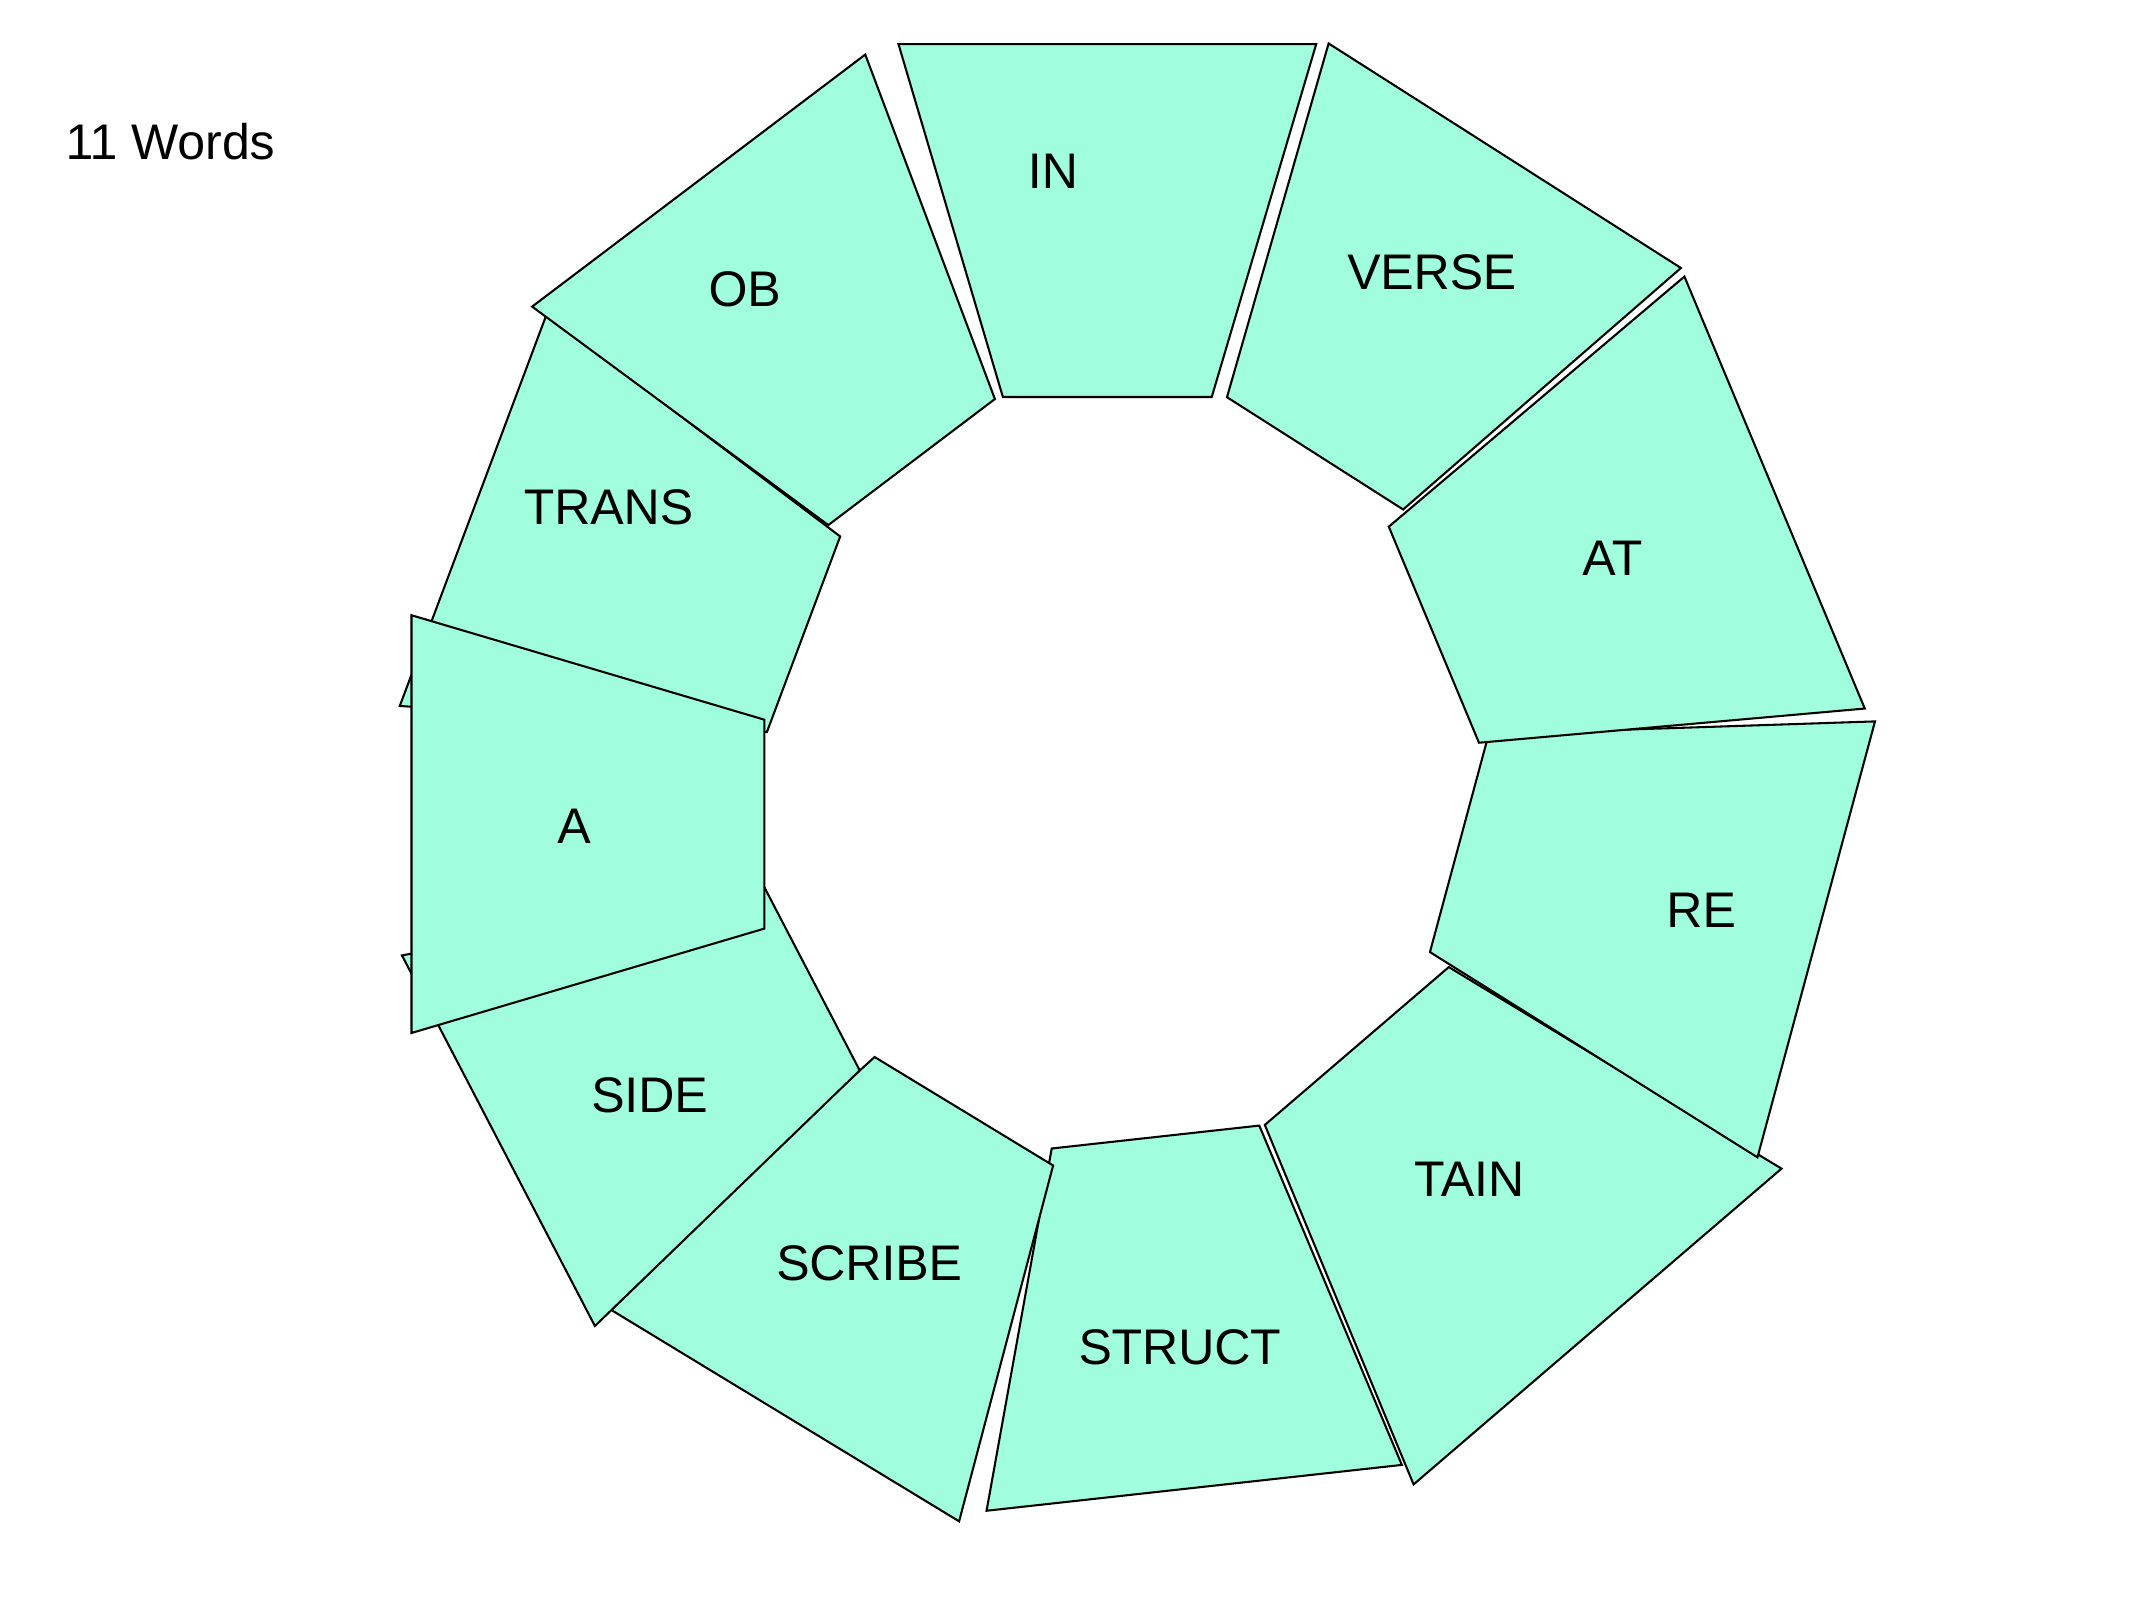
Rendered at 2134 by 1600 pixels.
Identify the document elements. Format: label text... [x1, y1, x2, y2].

text_box STRUCT [1067, 1303, 1292, 1386]
text_box [1429, 721, 1876, 1158]
text_box SCRIBE [765, 1219, 973, 1302]
text_box [411, 615, 765, 1033]
text_box [399, 676, 411, 707]
text_box 11 Words [55, 98, 286, 181]
text_box VERSE [1336, 228, 1528, 311]
text_box IN [1017, 128, 1089, 210]
text_box [612, 1057, 1054, 1522]
text_box AT [1571, 514, 1654, 596]
text_box RE [1655, 866, 1747, 949]
text_box [438, 888, 860, 1327]
text_box [401, 953, 411, 973]
text_box TRANS [513, 463, 704, 546]
text_box [1388, 276, 1865, 743]
text_box [1264, 967, 1782, 1485]
text_box OB [697, 245, 792, 327]
text_box [431, 317, 841, 733]
text_box SIDE [580, 1051, 719, 1134]
text_box [986, 1125, 1402, 1511]
text_box [898, 44, 1317, 397]
text_box [1226, 43, 1681, 510]
text_box [532, 54, 995, 526]
text_box TAIN [1403, 1135, 1536, 1218]
text_box A [546, 783, 602, 865]
